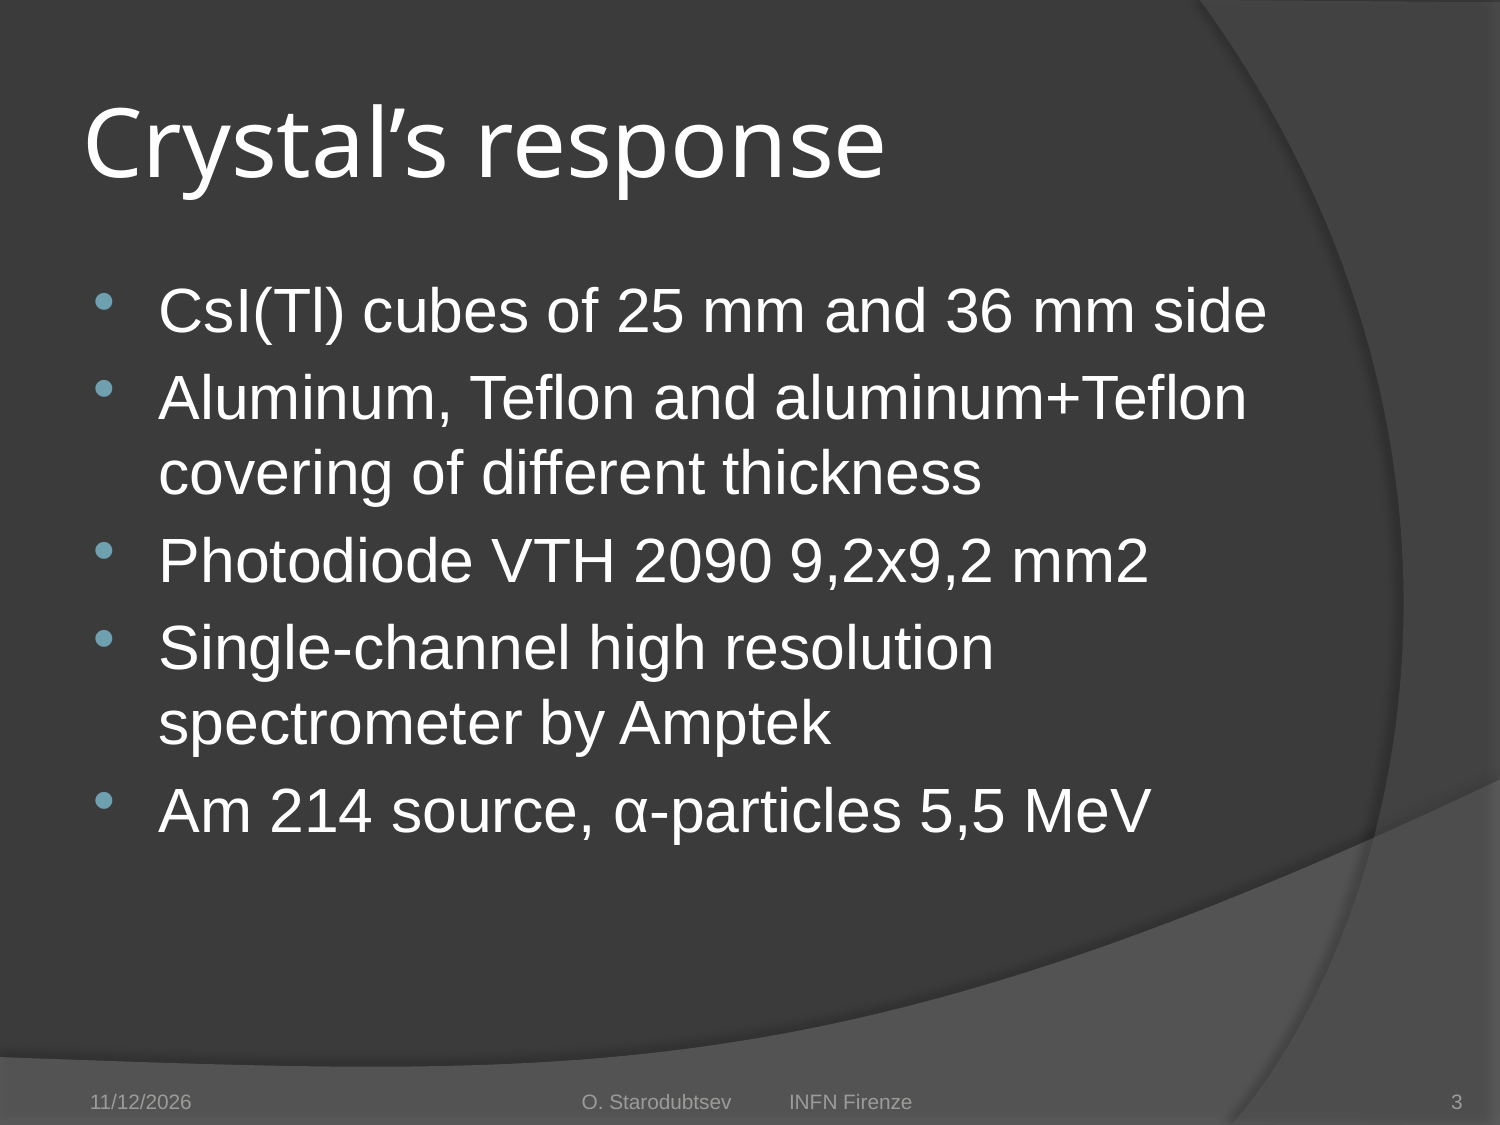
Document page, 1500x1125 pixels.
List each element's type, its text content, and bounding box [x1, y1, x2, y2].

slide_number 3 [1337, 1053, 1463, 1114]
title Crystal’s response [75, 45, 1300, 233]
footer O. Starodubtsev INFN Firenze [512, 1053, 988, 1114]
list CsI(Tl) cubes of 25 mm and 36 mm side Aluminum, Teflon and aluminum+Teflon covering of different thickness Photodiode VTH 2090 9,2x9,2 mm2 Single-channel high resolution spectrometer by Amptek Am 214 source, α-particles 5,5 MeV [75, 262, 1300, 1005]
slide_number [75, 1053, 425, 1114]
